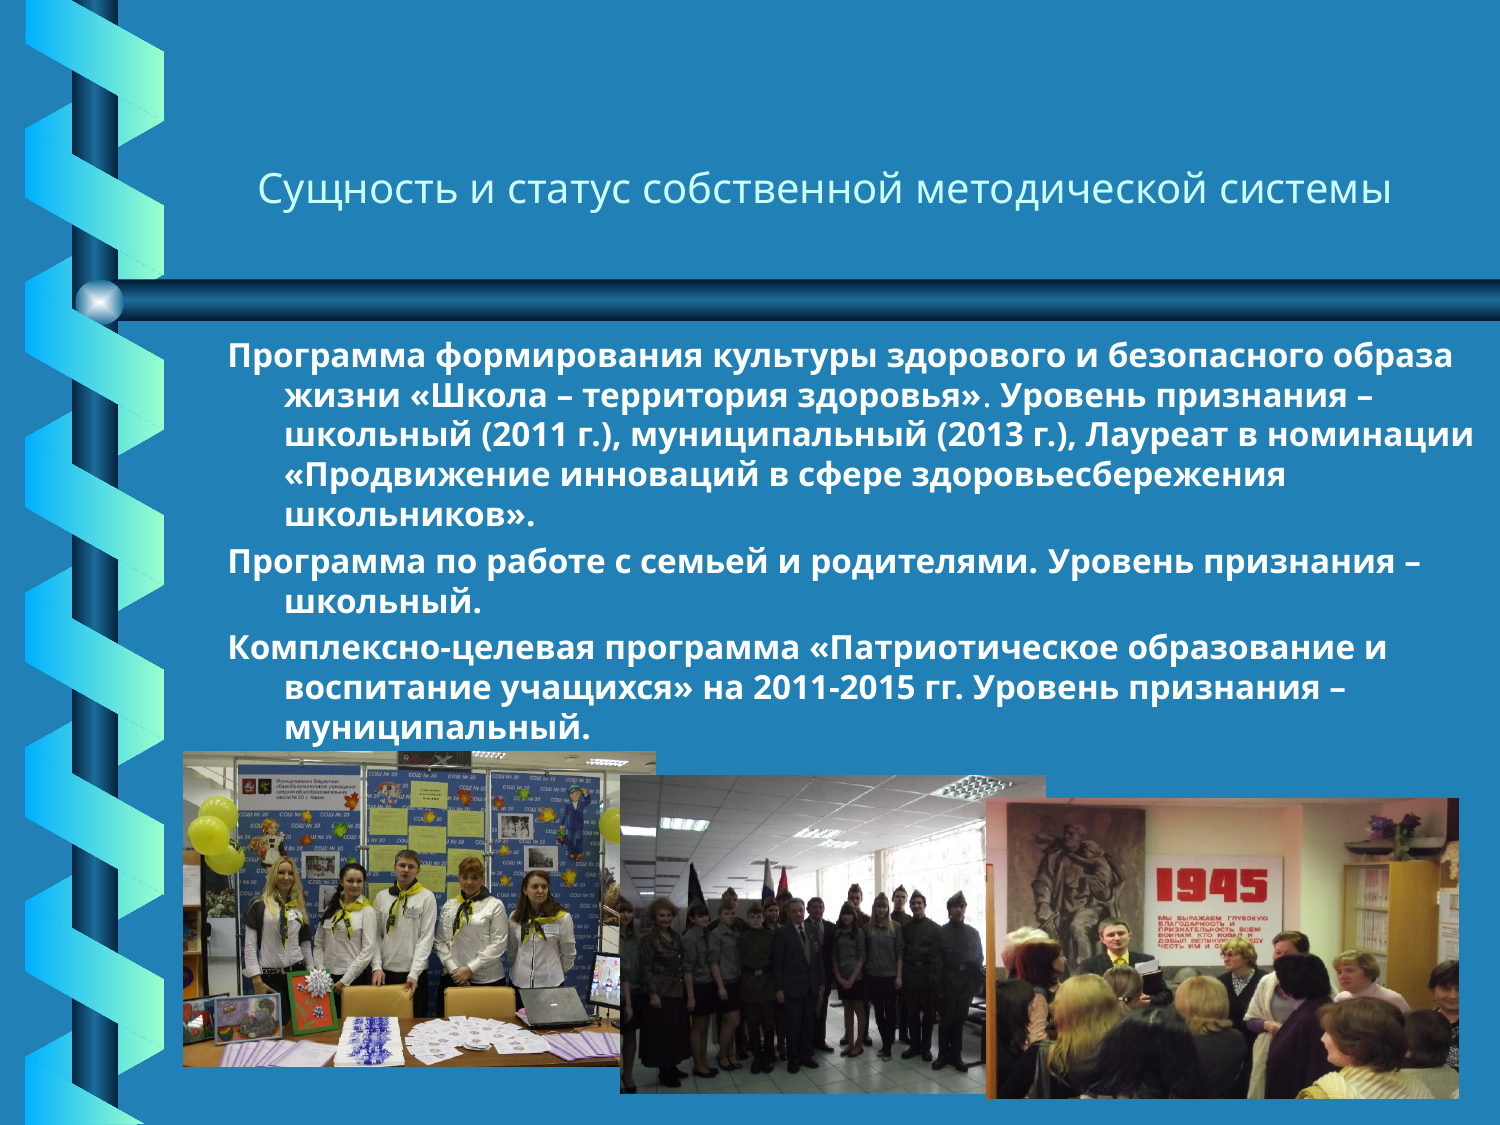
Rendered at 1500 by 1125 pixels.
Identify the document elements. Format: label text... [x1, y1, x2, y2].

picture [182, 751, 1459, 1099]
list Программа формирования культуры здорового и безопасного образа жизни «Школа – территория здоровья». Уровень признания – школьный (2011 г.), муниципальный (2013 г.), Лауреат в номинации «Продвижение инноваций в сфере здоровьесбережения школьников». Программа по работе с семьей и родителями. Уровень признания – школьный. Комплексно-целевая программа «Патриотическое образование и воспитание учащихся» на 2011-2015 гг. Уровень признания – муниципальный. [212, 326, 1500, 799]
title Сущность и статус собственной методической системы [187, 77, 1463, 221]
